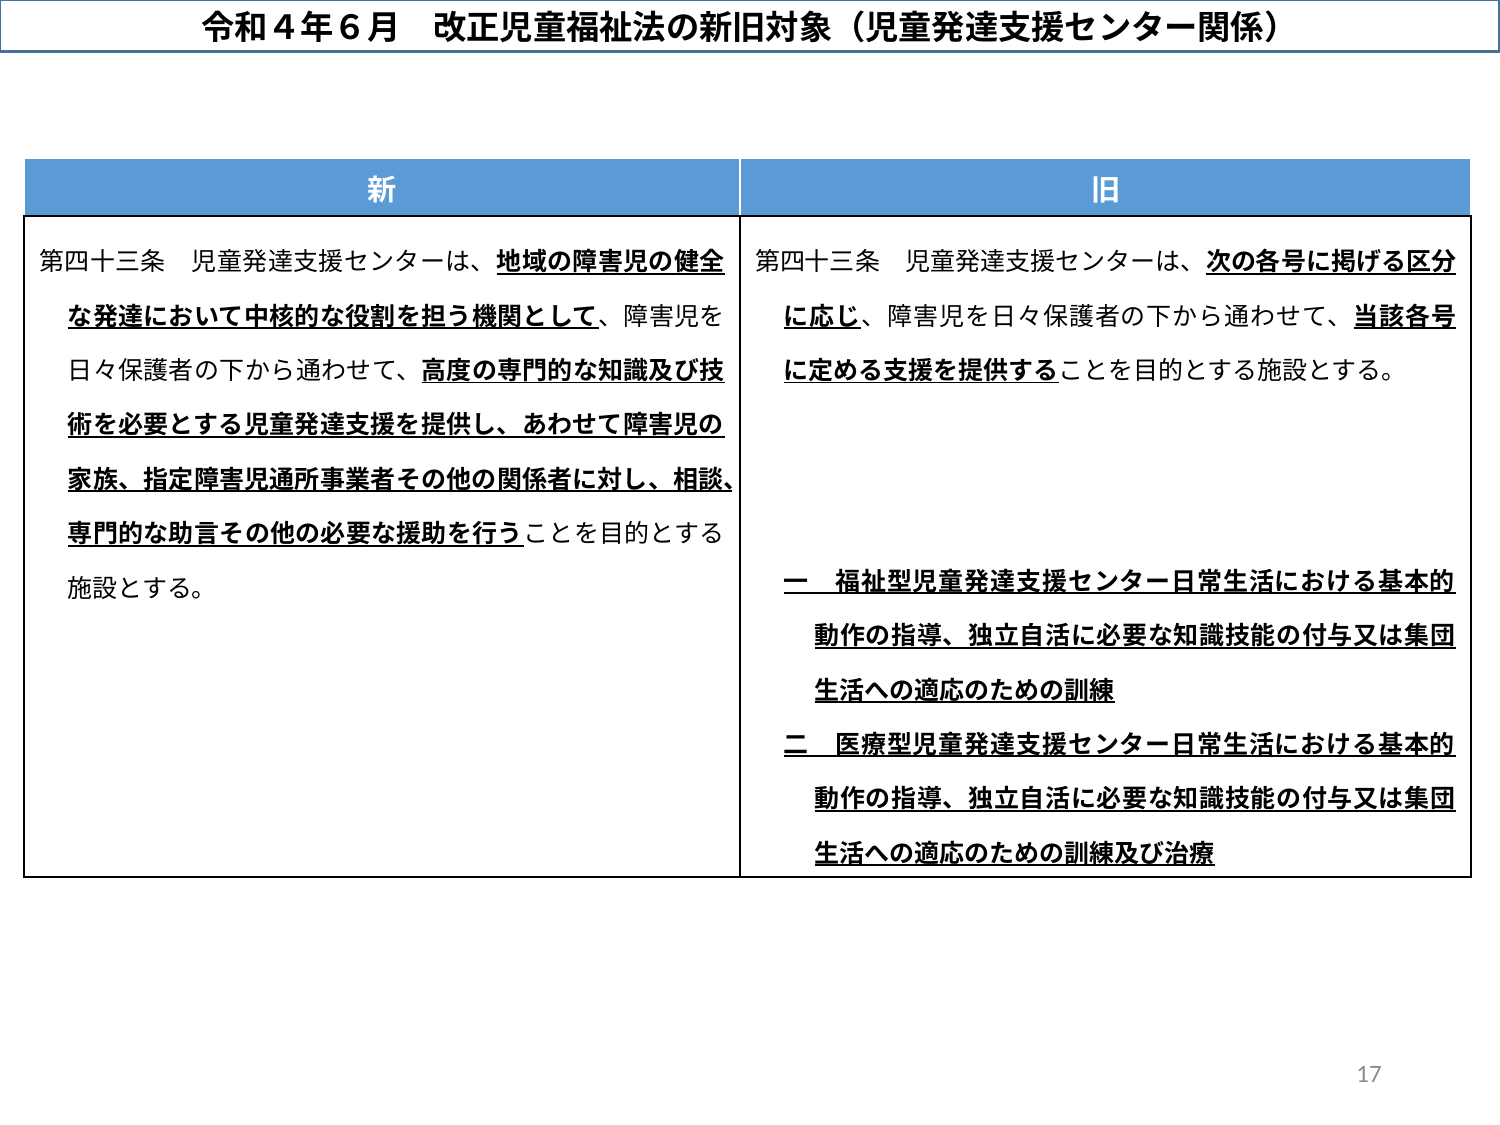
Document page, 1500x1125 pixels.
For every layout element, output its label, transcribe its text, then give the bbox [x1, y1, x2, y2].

table_header 旧 [741, 159, 1470, 215]
slide_number 17 [1059, 1042, 1397, 1103]
table_cell 第四十三条 児童発達支援センターは、次の各号に掲げる区分に応じ、障害児を日々保護者の下から通わせて、当該各号に定める支援を提供することを目的とする施設とする。 一 福祉型児童発達支援センター日常生活における基本的動作の指導、独立自活に必要な知識技能の付与又は集団生活への適応のための訓練 二 医療型児童発達支援センター日常生活における基本的動作の指導、独立自活に必要な知識技能の付与又は集団生活への適応のための訓練及び治療 [741, 217, 1470, 876]
table_cell 第四十三条 児童発達支援センターは、地域の障害児の健全な発達において中核的な役割を担う機関として、障害児を日々保護者の下から通わせて、高度の専門的な知識及び技術を必要とする児童発達支援を提供し、あわせて障害児の家族、指定障害児通所事業者その他の関係者に対し、相談、専門的な助言その他の必要な援助を行うことを目的とする施設とする。 [25, 217, 739, 876]
table_header 新 [25, 159, 739, 215]
text_box 令和４年６月 改正児童福祉法の新旧対象（児童発達支援センター関係） [0, 0, 1500, 53]
